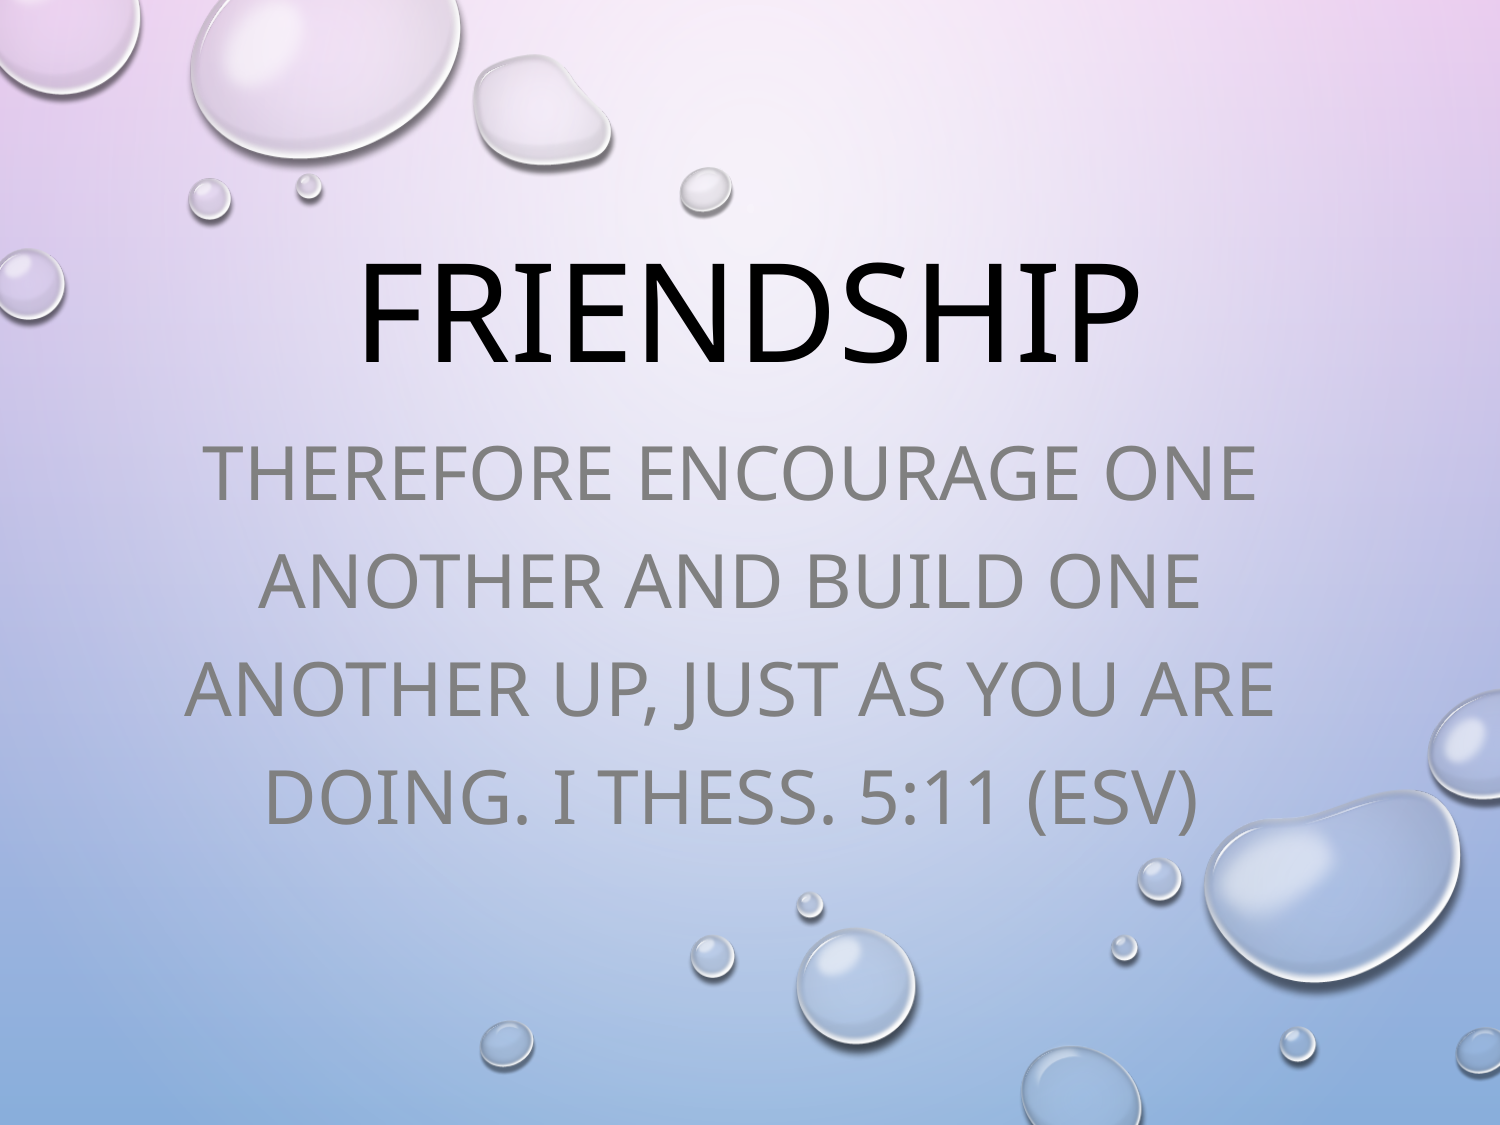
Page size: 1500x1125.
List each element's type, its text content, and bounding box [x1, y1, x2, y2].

title Friendship [215, 174, 1285, 399]
subtitle Therefore encourage one another and build one another up, just as you are doing. I Thess. 5:11 (ESV) [62, 399, 1400, 863]
picture [0, 0, 1500, 1125]
